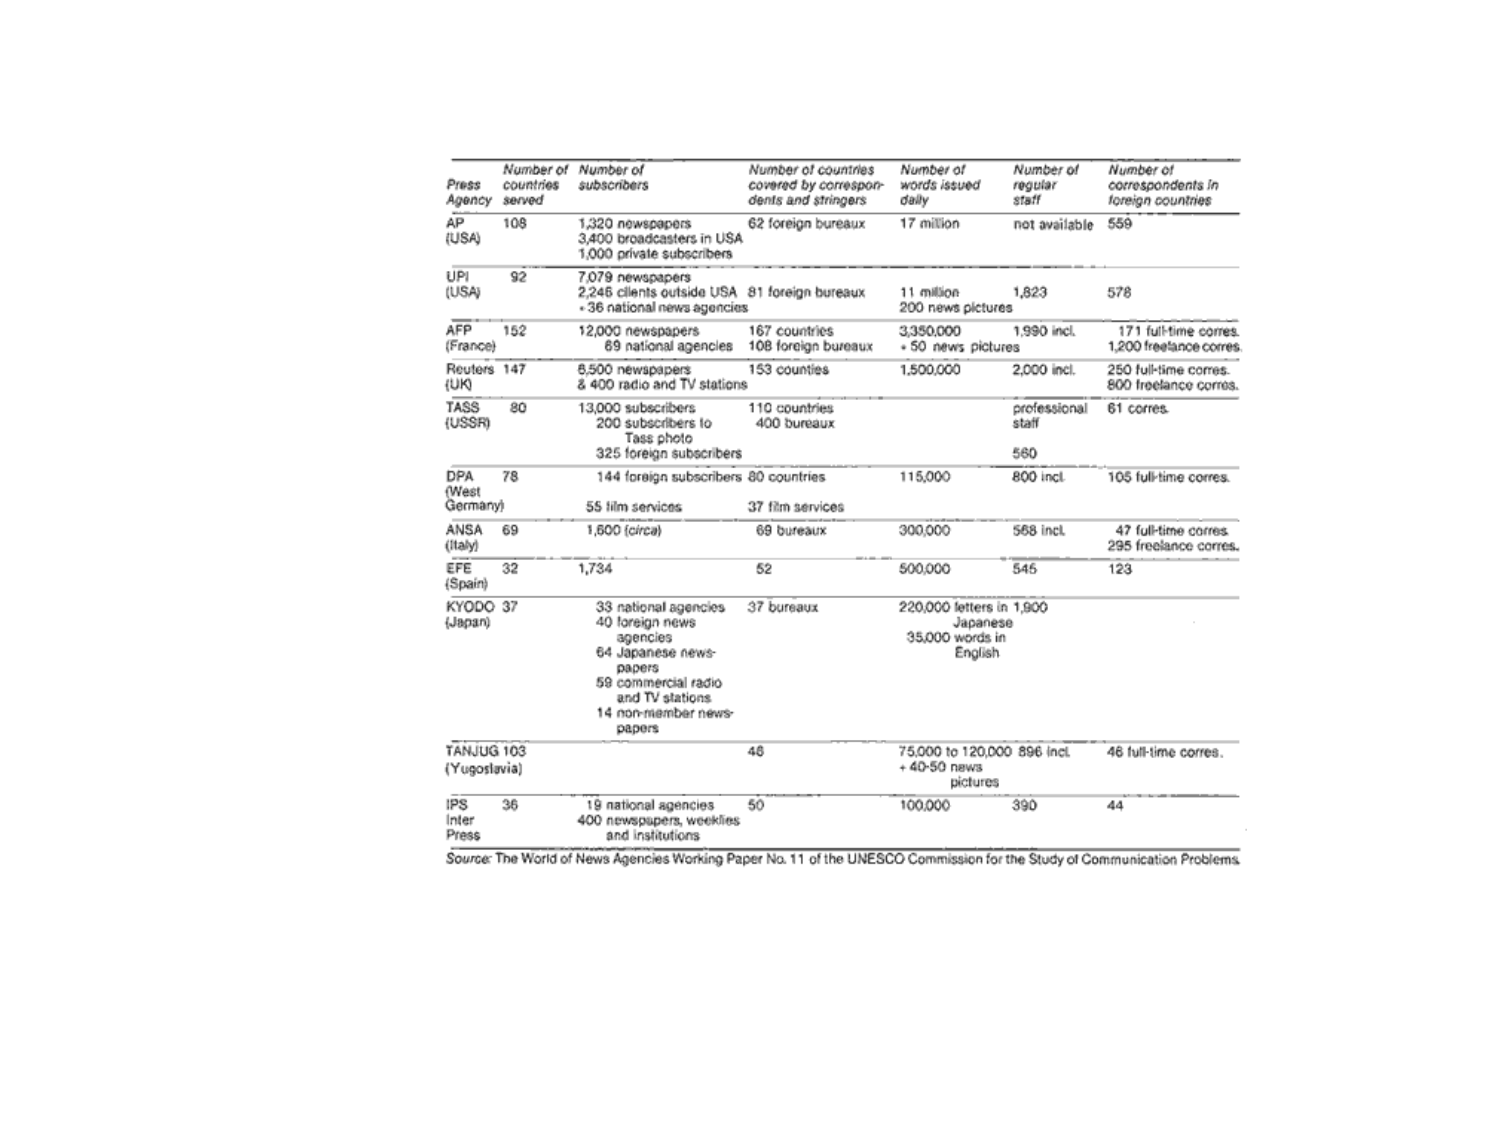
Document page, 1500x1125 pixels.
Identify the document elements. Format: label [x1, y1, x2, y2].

picture [430, 148, 1247, 880]
